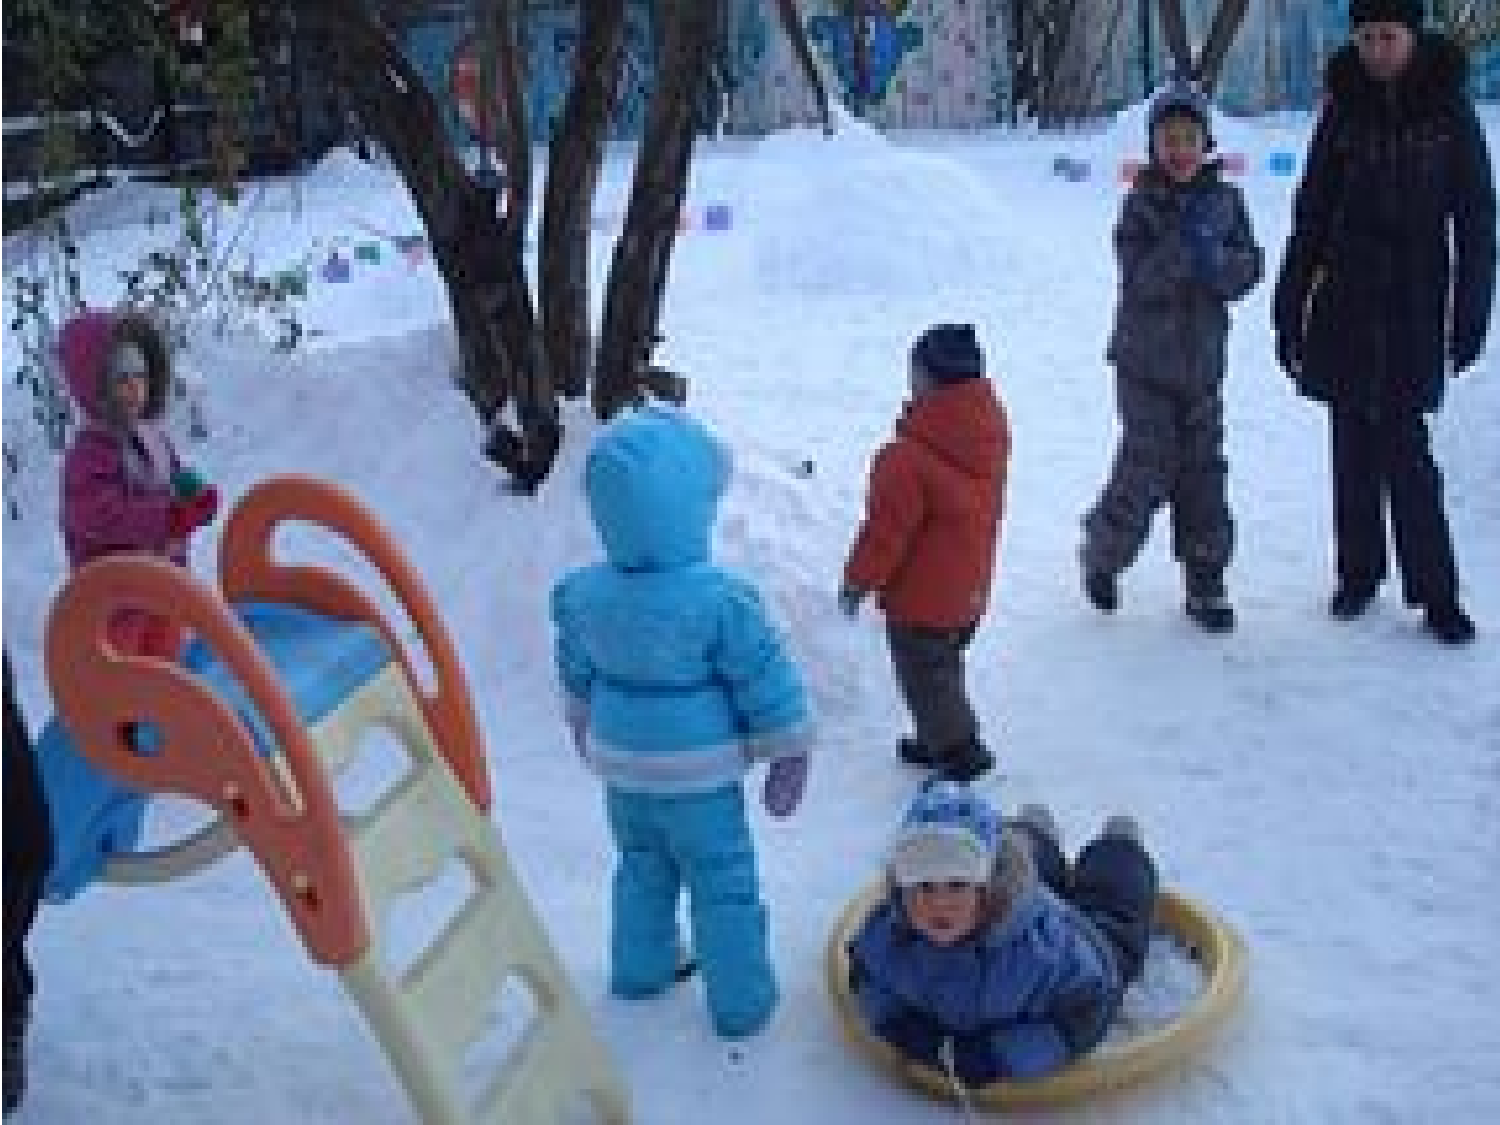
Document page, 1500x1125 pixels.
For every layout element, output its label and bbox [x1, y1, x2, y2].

list [1, 0, 1500, 1125]
